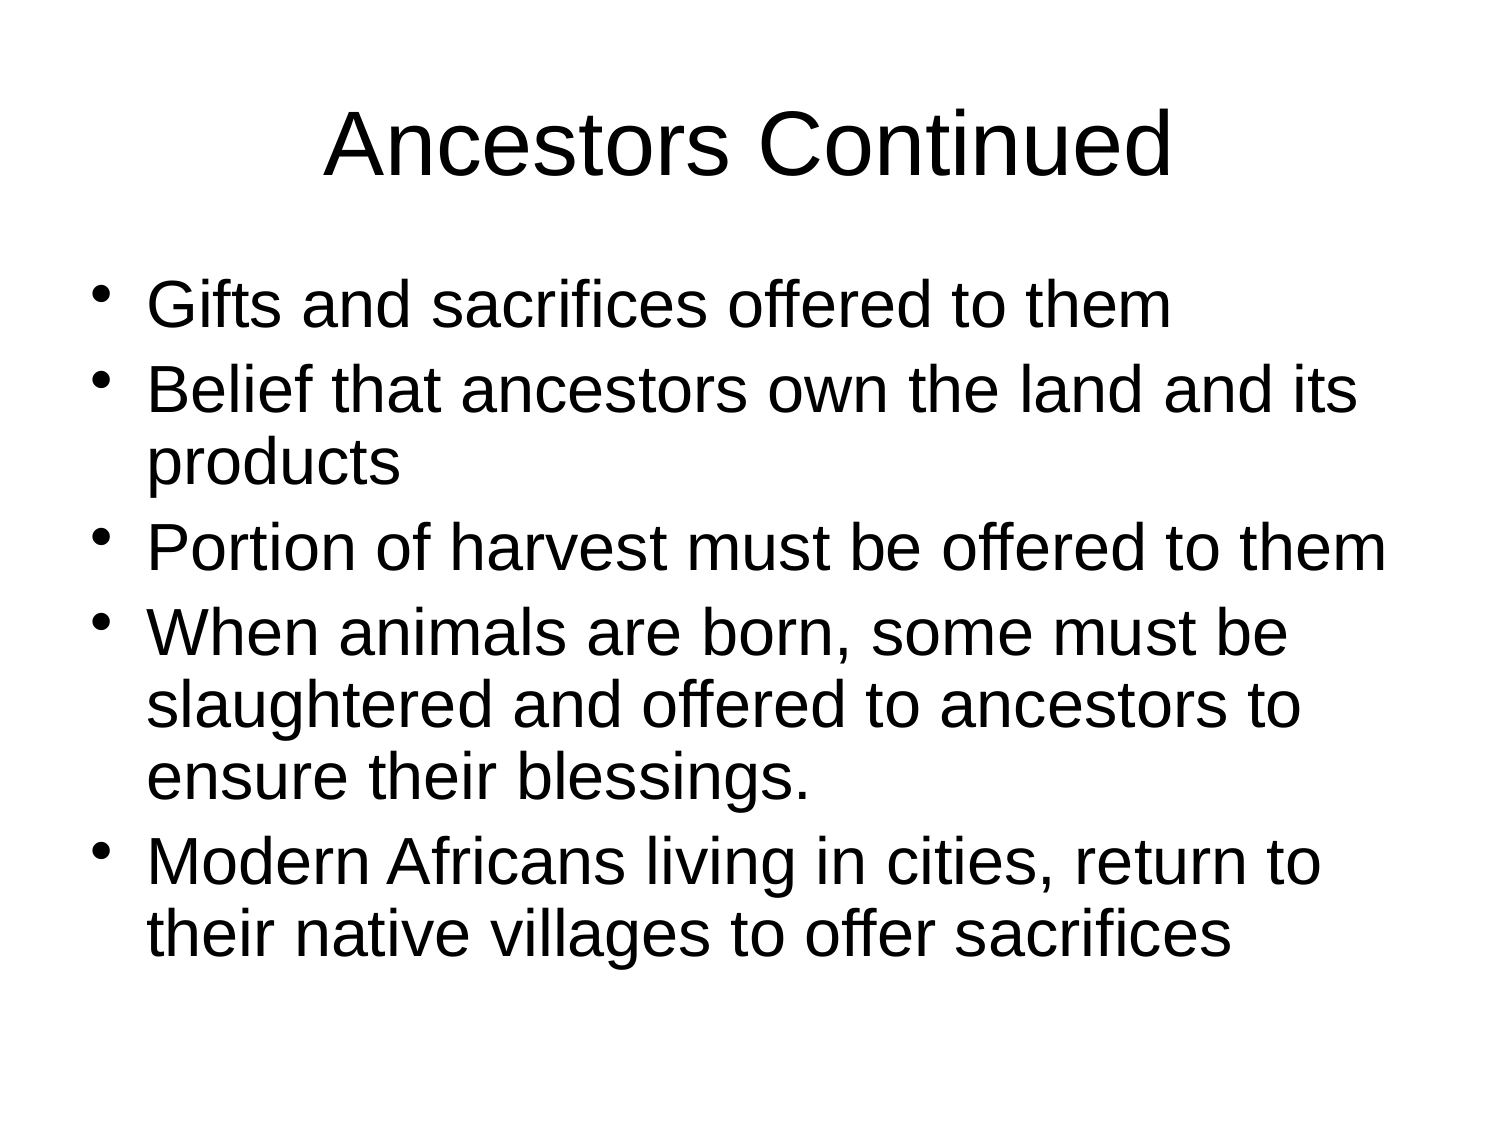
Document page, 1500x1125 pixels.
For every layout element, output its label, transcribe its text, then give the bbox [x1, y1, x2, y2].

list Gifts and sacrifices offered to them Belief that ancestors own the land and its products Portion of harvest must be offered to them When animals are born, some must be slaughtered and offered to ancestors to ensure their blessings. Modern Africans living in cities, return to their native villages to offer sacrifices [75, 262, 1425, 1005]
title Ancestors Continued [75, 45, 1425, 233]
